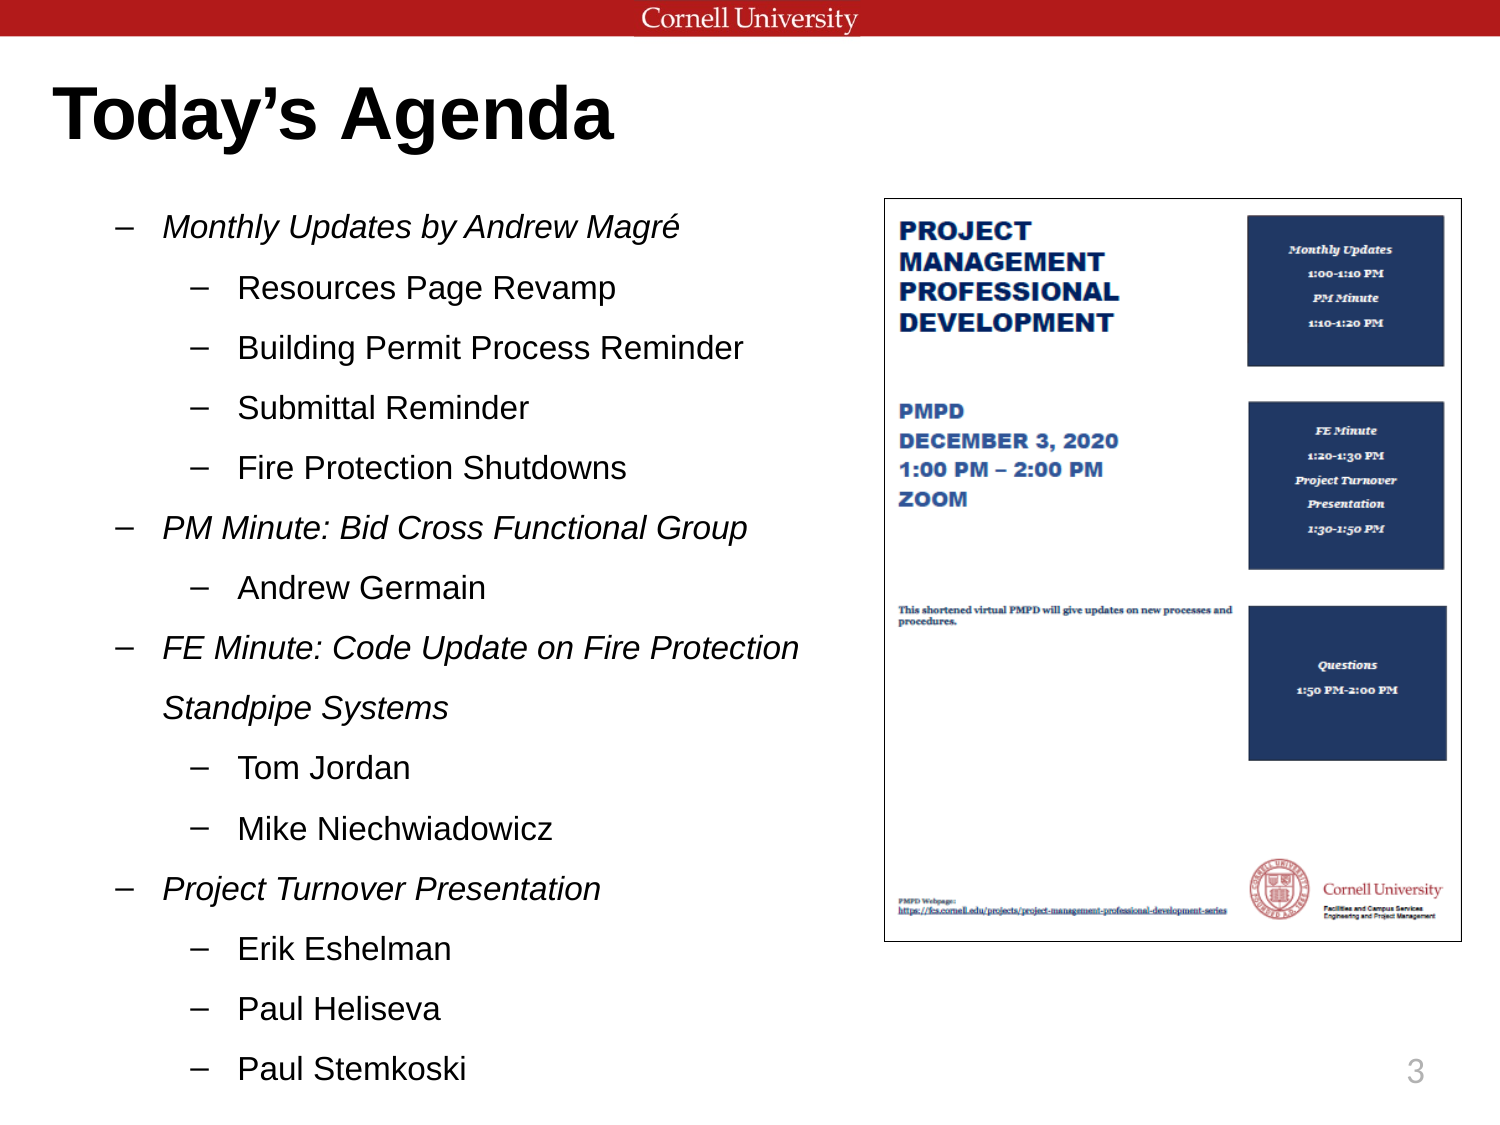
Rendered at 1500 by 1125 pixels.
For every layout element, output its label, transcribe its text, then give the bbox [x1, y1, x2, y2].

title Today’s Agenda [50, 62, 750, 183]
slide_number 3 [1080, 1046, 1425, 1092]
picture [884, 198, 1462, 942]
picture [634, 0, 861, 61]
text_box Monthly Updates by Andrew Magré Resources Page Revamp Building Permit Process Reminder Submittal Reminder Fire Protection Shutdowns PM Minute: Bid Cross Functional Group Andrew Germain FE Minute: Code Update on Fire Protection Standpipe Systems Tom Jordan Mike Niechwiadowicz Project Turnover Presentation Erik Eshelman Paul Heliseva Paul Stemkoski [38, 183, 938, 1087]
